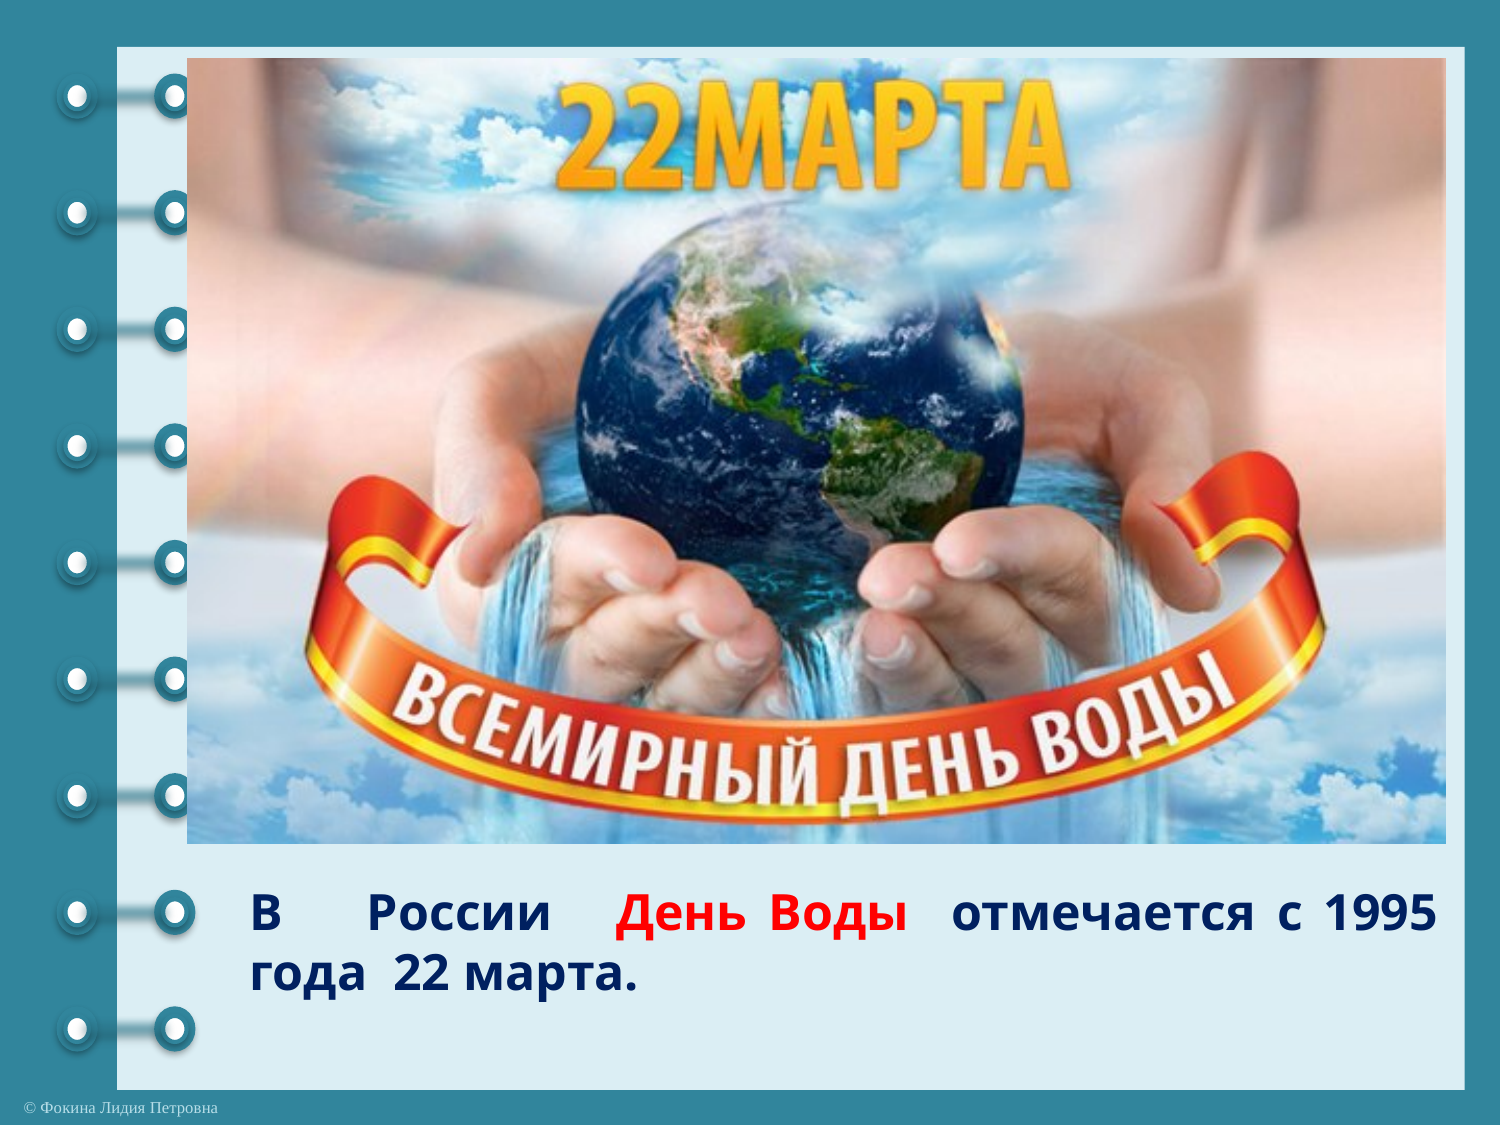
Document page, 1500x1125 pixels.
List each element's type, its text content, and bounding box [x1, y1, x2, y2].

text_box В России День Воды отмечается с 1995 года 22 марта. [234, 872, 1454, 1008]
picture [187, 58, 1446, 845]
